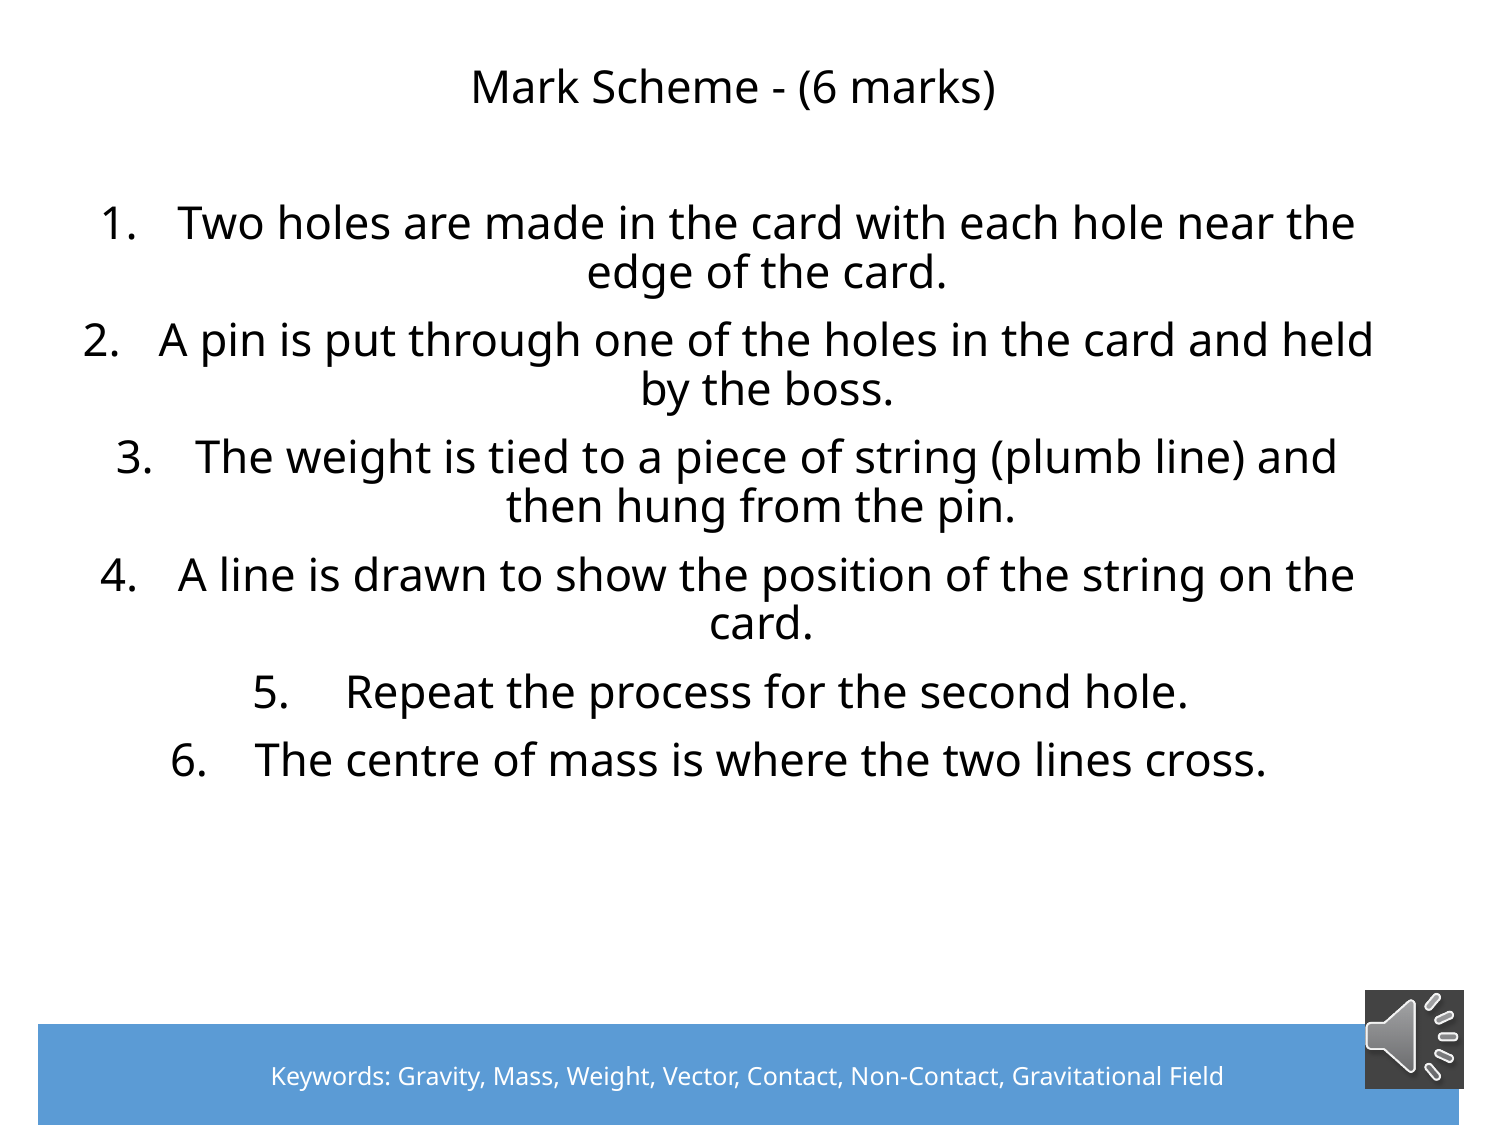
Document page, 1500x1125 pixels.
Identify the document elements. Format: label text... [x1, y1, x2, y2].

text_box Keywords: Gravity, Mass, Weight, Vector, Contact, Non-Contact, Gravitational Field [38, 1024, 1459, 1125]
picture [1364, 989, 1465, 1090]
text_box Mark Scheme - (6 marks) Two holes are made in the card with each hole near the edge of the card. A pin is put through one of the holes in the card and held by the boss. The weight is tied to a piece of string (plumb line) and then hung from the pin. A line is drawn to show the position of the string on the card. Repeat the process for the second hole. The centre of mass is where the two lines cross. [58, 56, 1409, 800]
